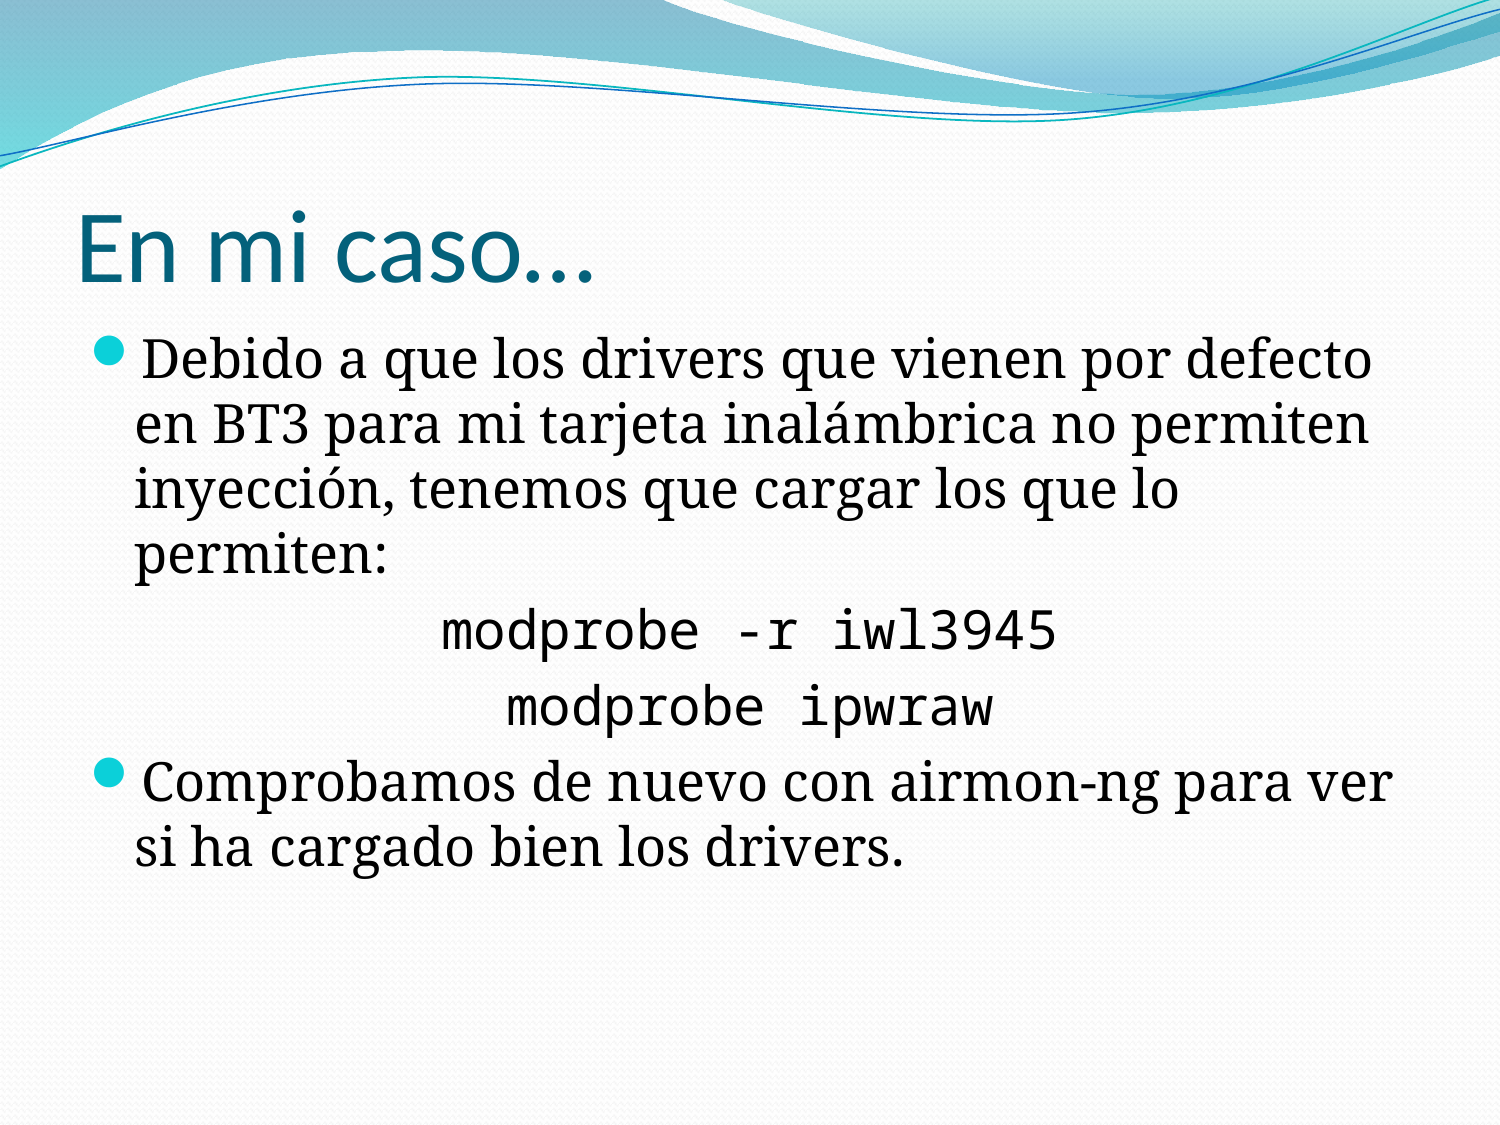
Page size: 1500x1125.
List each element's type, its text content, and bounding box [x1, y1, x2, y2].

list Debido a que los drivers que vienen por defecto en BT3 para mi tarjeta inalámbrica no permiten inyección, tenemos que cargar los que lo permiten: modprobe -r iwl3945 modprobe ipwraw Comprobamos de nuevo con airmon-ng para ver si ha cargado bien los drivers. [75, 317, 1425, 1038]
title En mi caso… [75, 115, 1425, 303]
